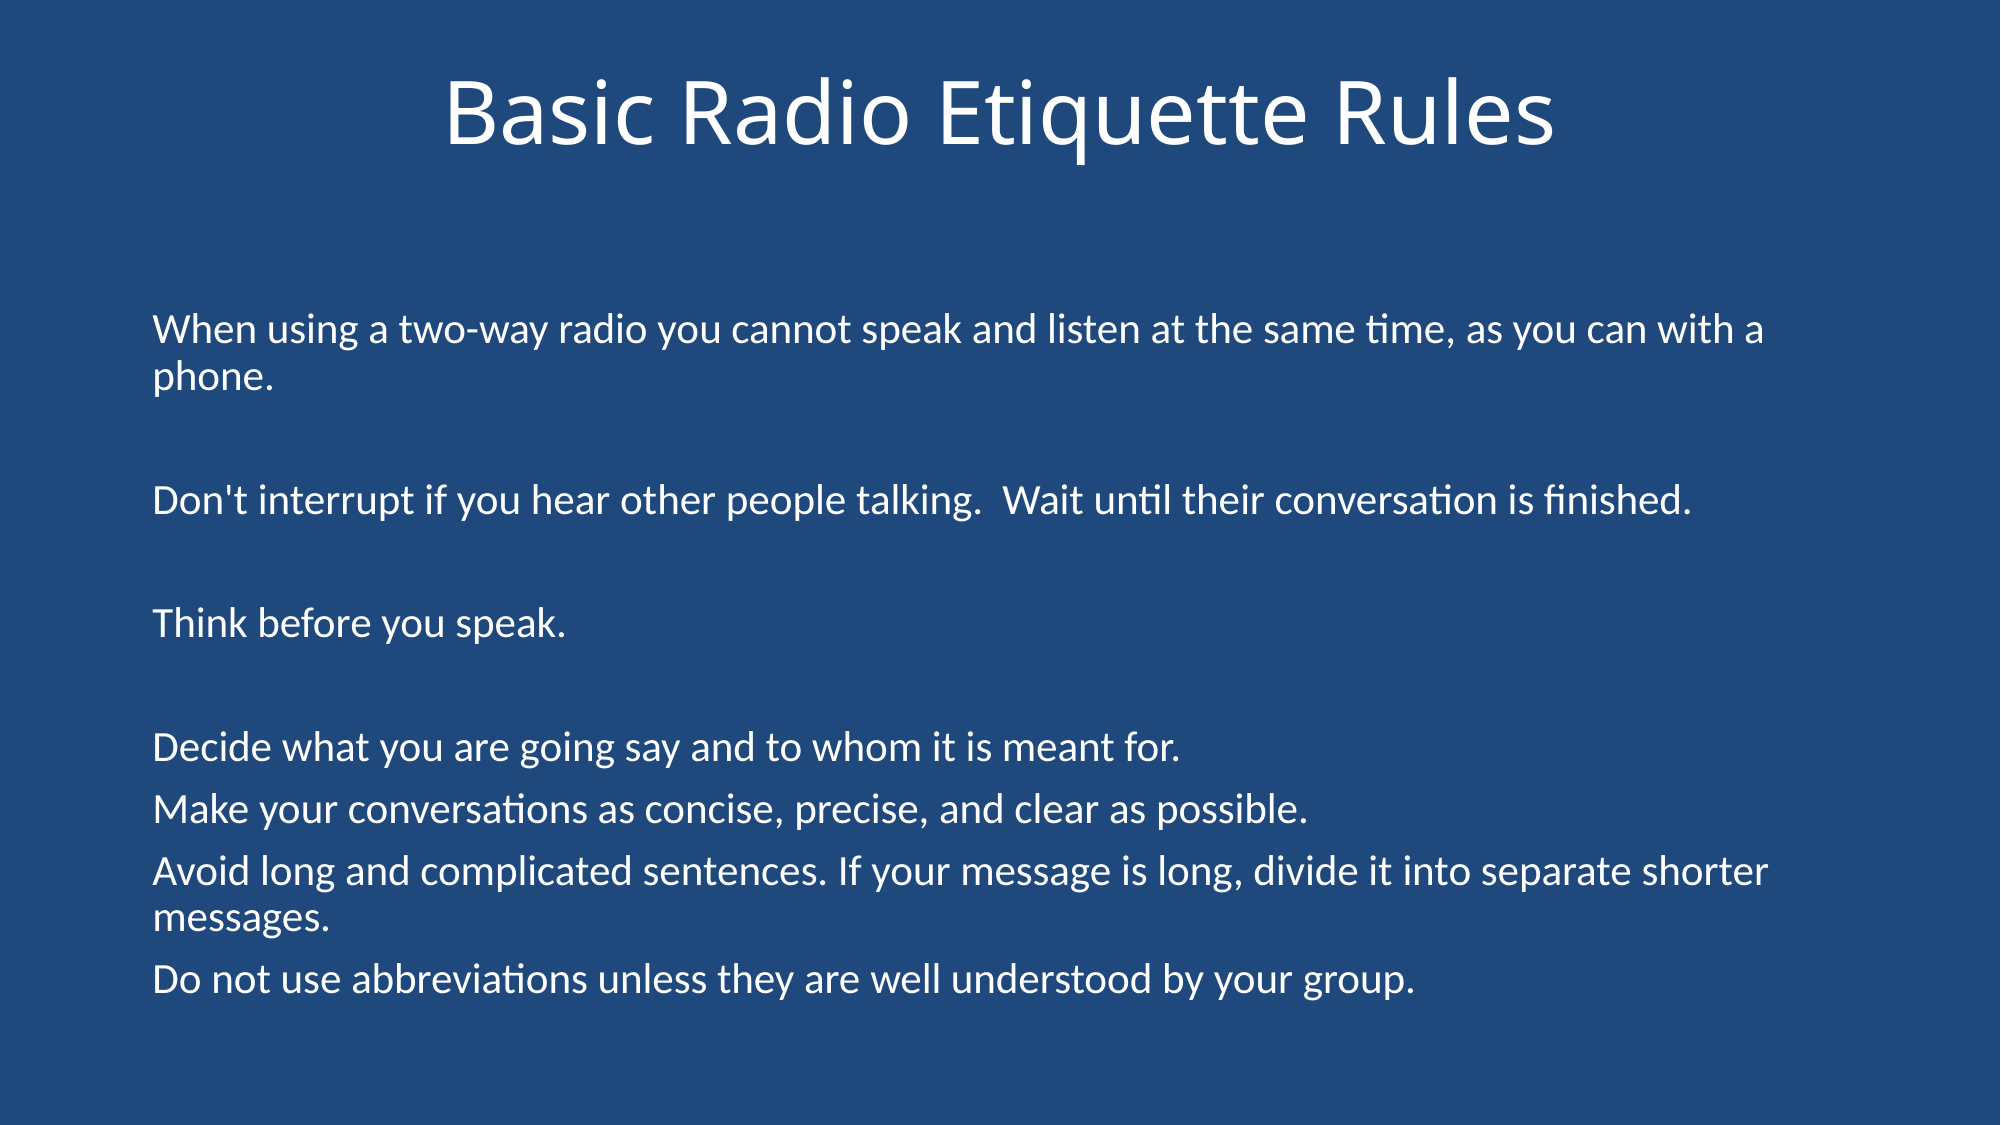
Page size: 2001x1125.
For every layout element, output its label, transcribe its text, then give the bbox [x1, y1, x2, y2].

list When using a two-way radio you cannot speak and listen at the same time, as you can with a phone. Don't interrupt if you hear other people talking. Wait until their conversation is finished. Think before you speak. Decide what you are going say and to whom it is meant for. Make your conversations as concise, precise, and clear as possible. Avoid long and complicated sentences. If your message is long, divide it into separate shorter messages. Do not use abbreviations unless they are well understood by your group. [137, 299, 1863, 1014]
title Basic Radio Etiquette Rules [137, 59, 1863, 278]
